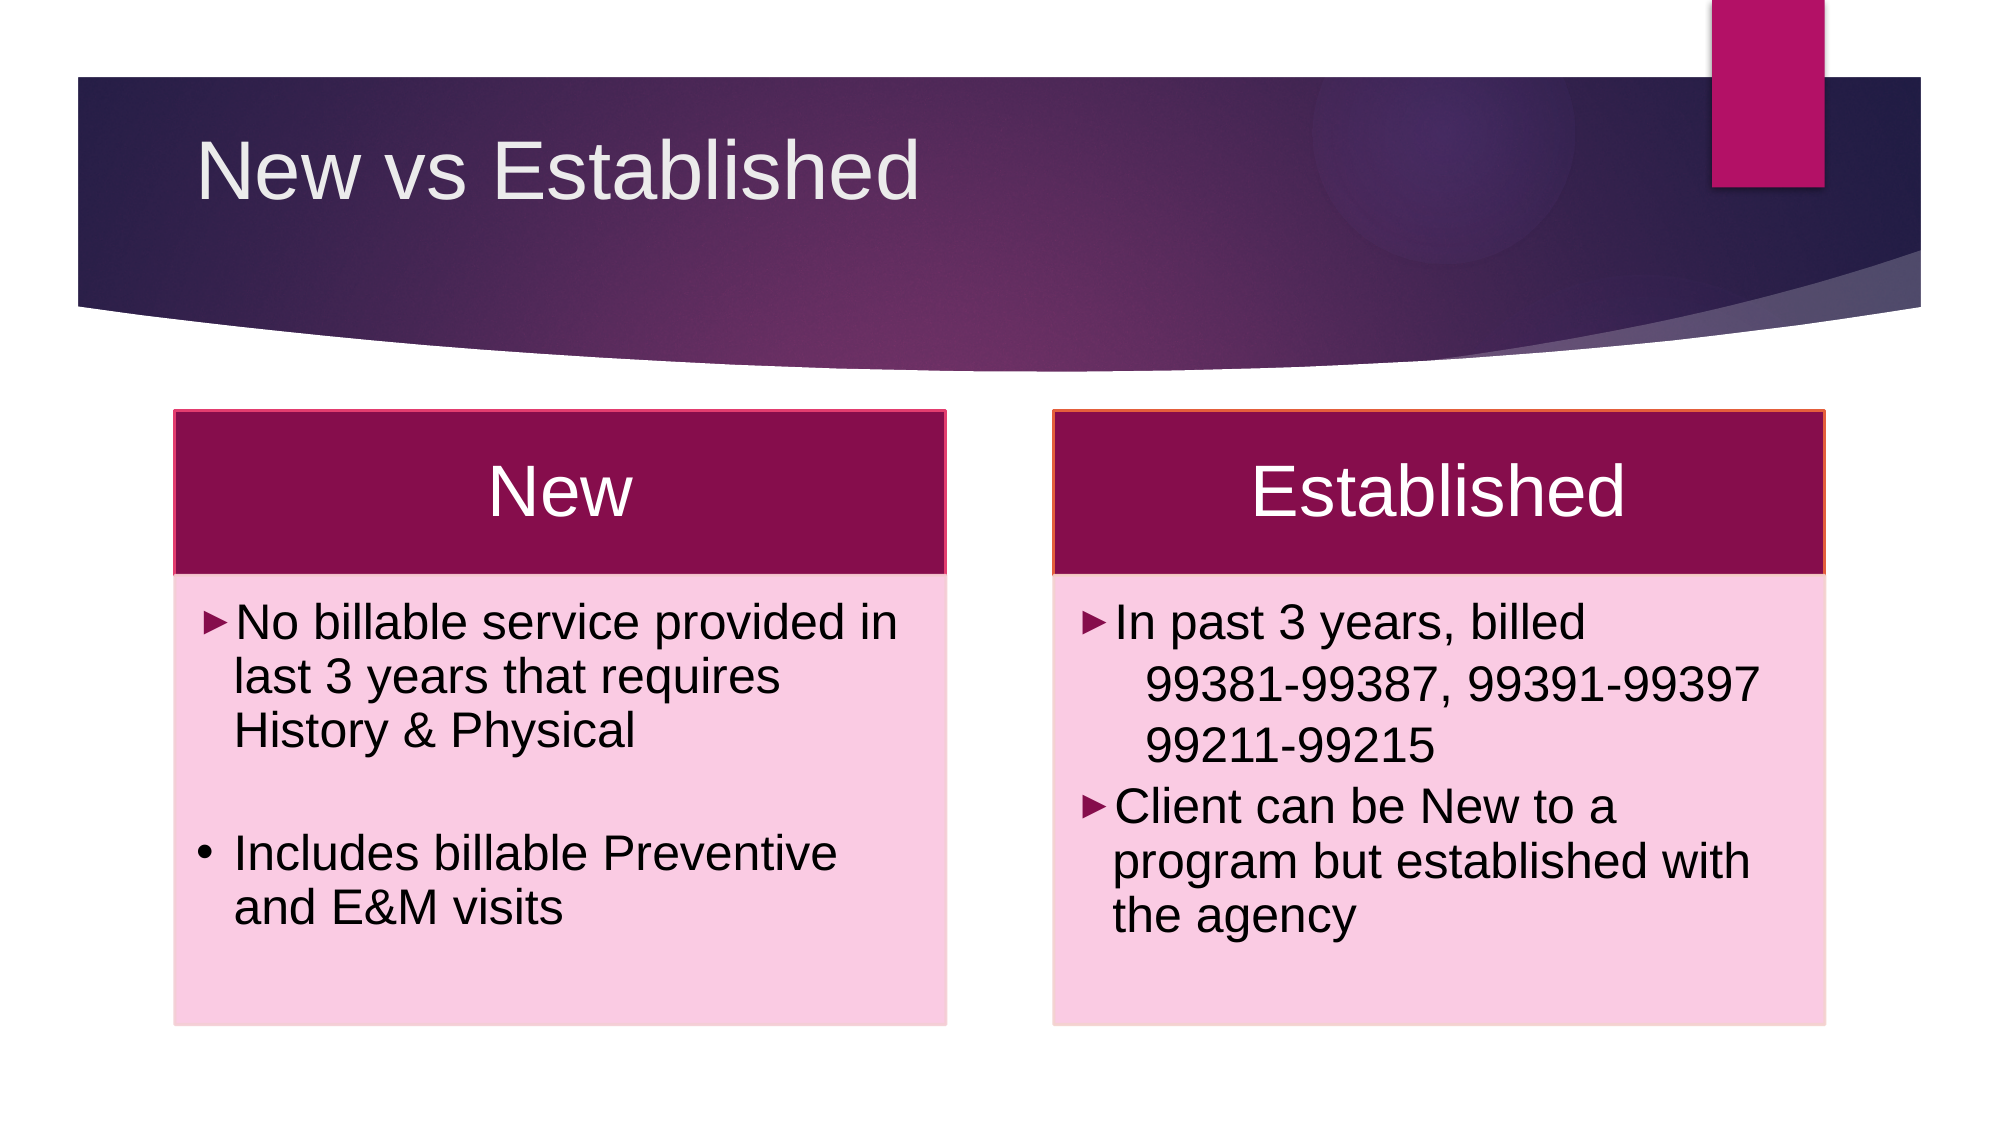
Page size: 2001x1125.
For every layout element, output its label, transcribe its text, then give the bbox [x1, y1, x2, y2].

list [174, 406, 1826, 1029]
title New vs Established [180, 47, 1830, 285]
